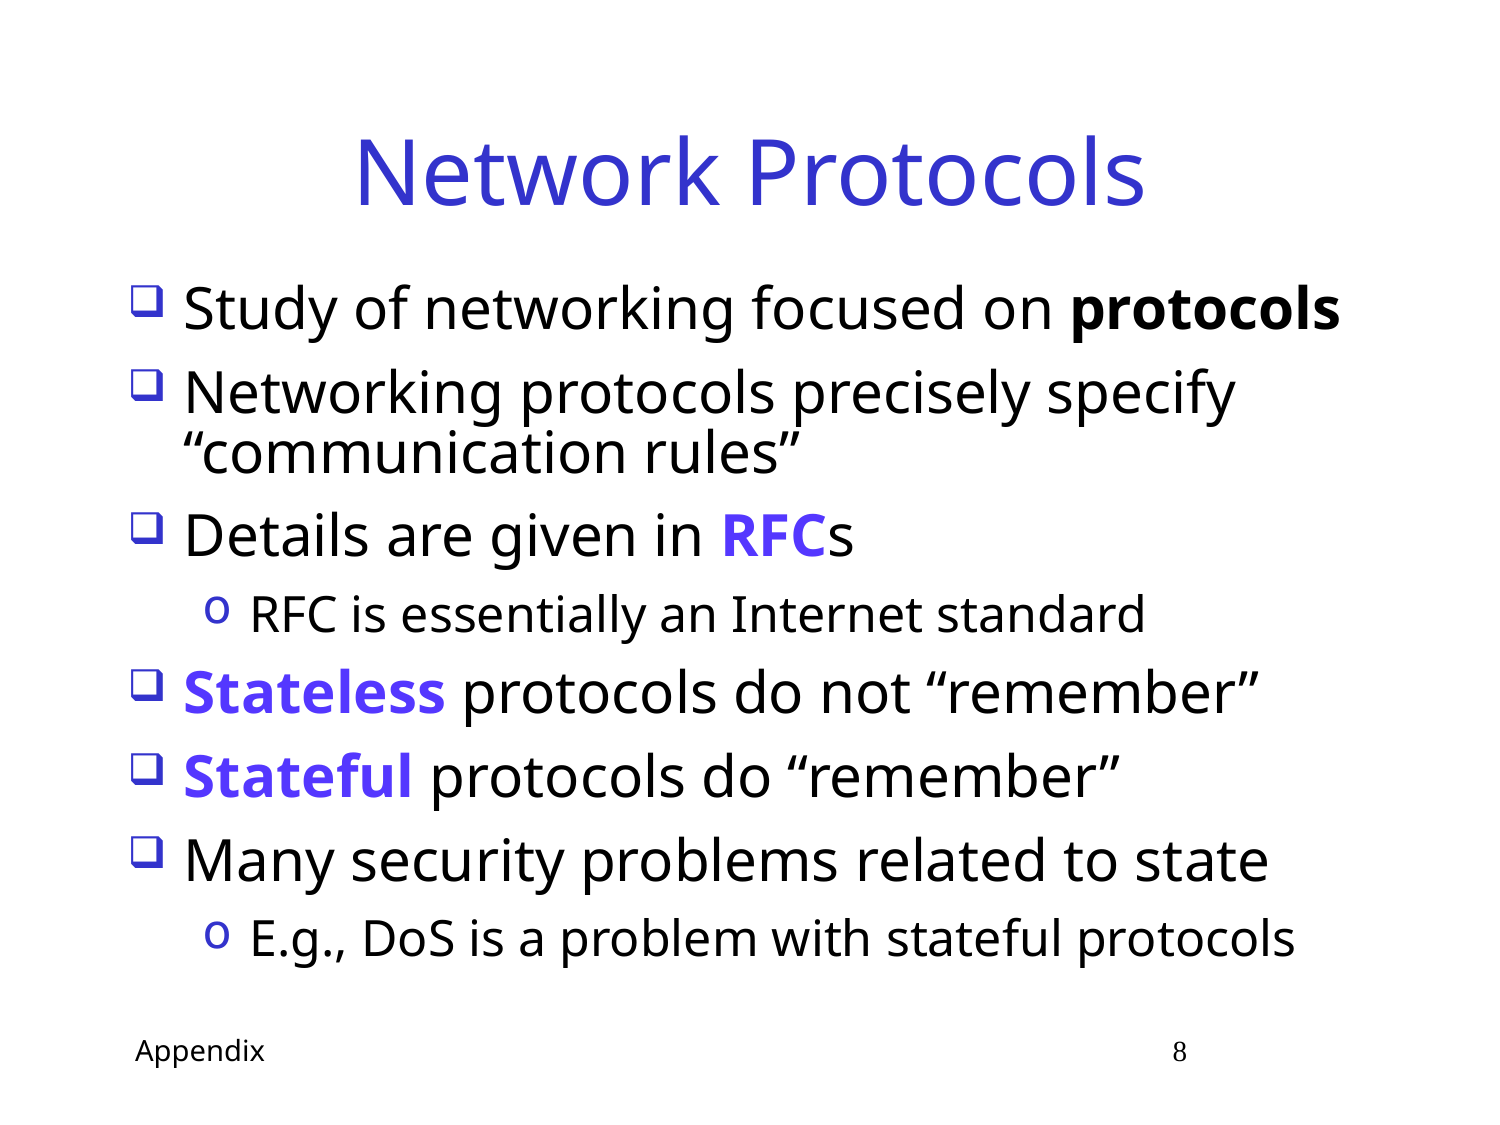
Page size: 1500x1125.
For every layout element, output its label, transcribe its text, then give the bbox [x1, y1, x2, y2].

title Network Protocols [112, 74, 1388, 263]
list Study of networking focused on protocols Networking protocols precisely specify “communication rules” Details are given in RFCs RFC is essentially an Internet standard Stateless protocols do not “remember” Stateful protocols do “remember” Many security problems related to state E.g., DoS is a problem with stateful protocols [112, 274, 1388, 1013]
footer Appendix 8 [112, 1024, 1401, 1101]
